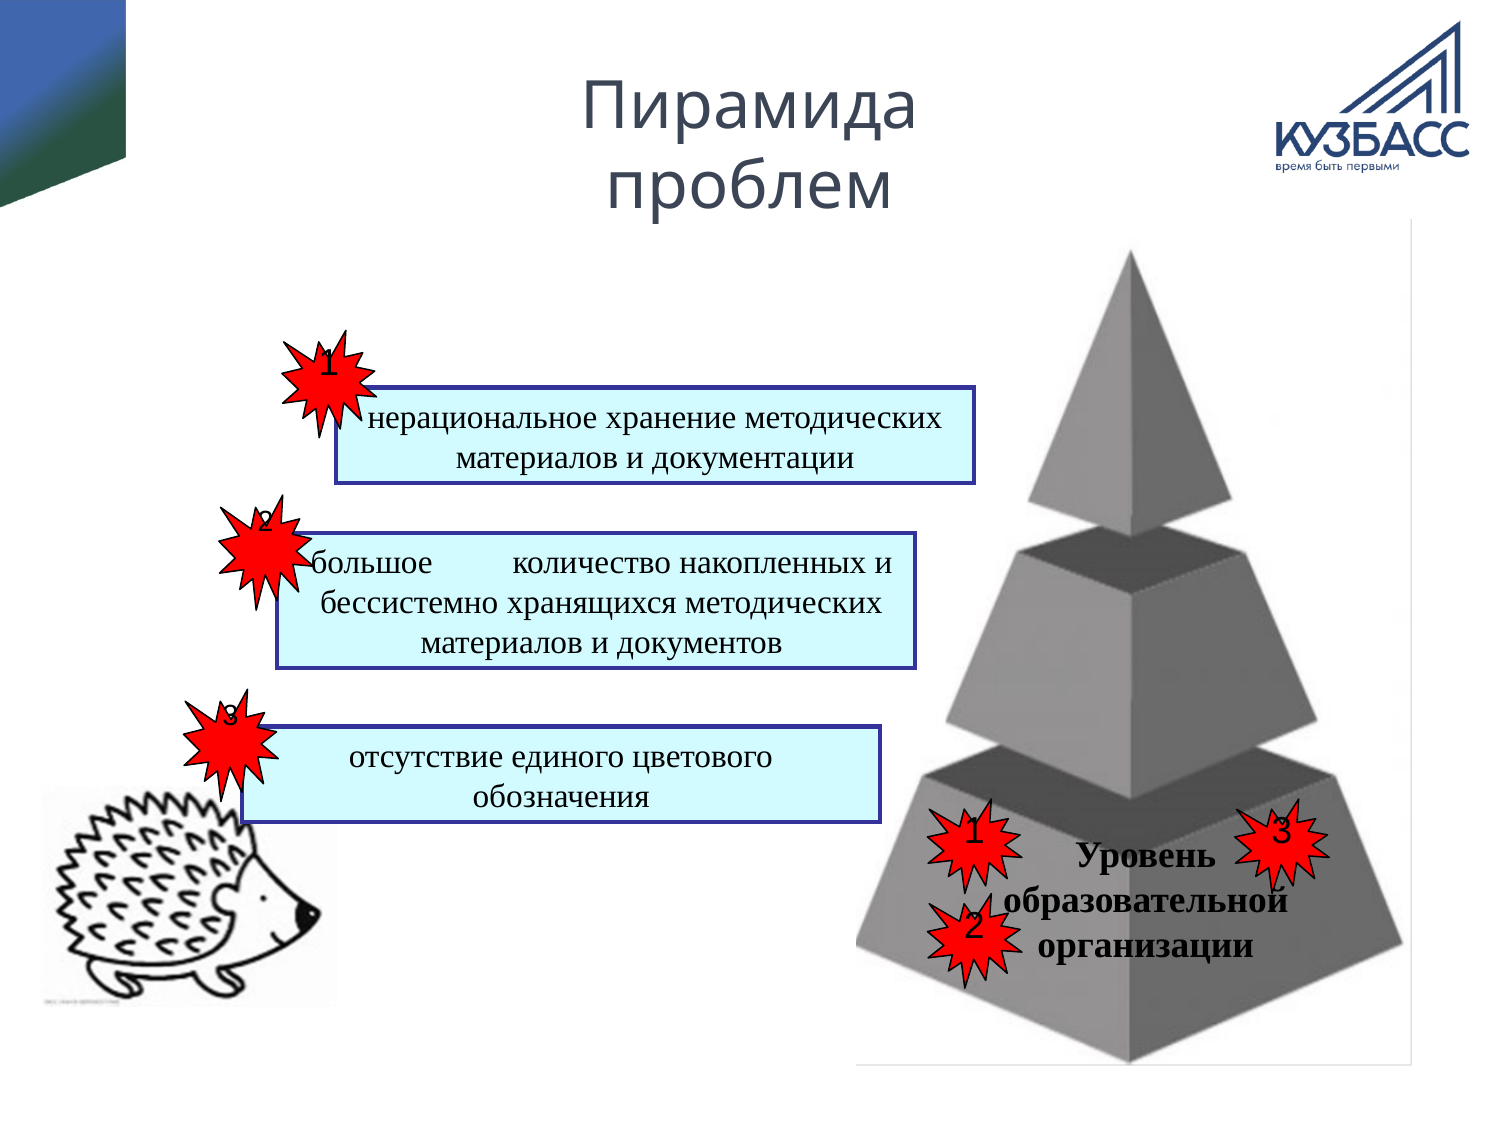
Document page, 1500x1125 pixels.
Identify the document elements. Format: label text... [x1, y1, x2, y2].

text_box большое количество накопленных и бессистемно хранящихся методических материалов и документов [277, 532, 850, 668]
text_box Пирамида проблем [430, 54, 1070, 230]
picture [855, 219, 1412, 1066]
text_box нерациональное хранение методических материалов и документации [336, 387, 850, 483]
picture [1276, 20, 1470, 173]
picture [0, 0, 126, 208]
text_box 3 [183, 689, 279, 785]
picture [40, 786, 337, 1008]
text_box отсутствие единого цветового обозначения [243, 726, 850, 822]
text_box 1 [281, 330, 377, 438]
text_box 2 [218, 495, 314, 611]
